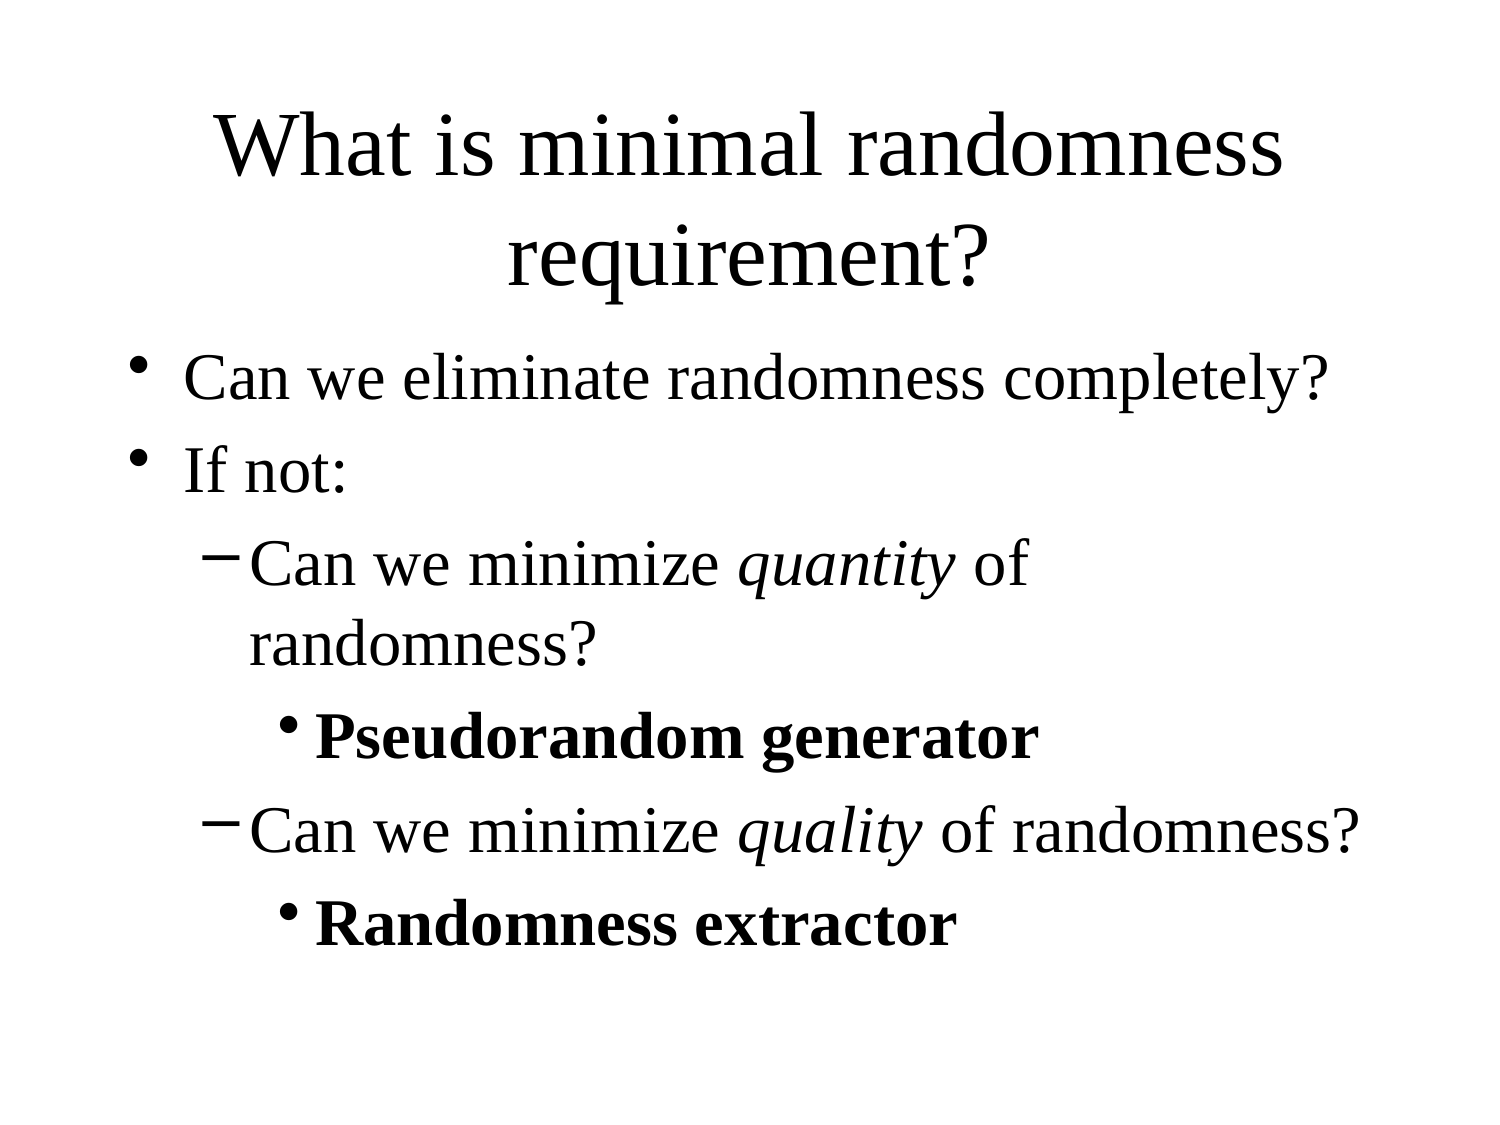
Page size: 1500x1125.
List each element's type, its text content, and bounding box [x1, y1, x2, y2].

title What is minimal randomness requirement? [112, 99, 1388, 288]
list Can we eliminate randomness completely? If not: Can we minimize quantity of randomness? Pseudorandom generator Can we minimize quality of randomness? Randomness extractor [112, 324, 1388, 1000]
